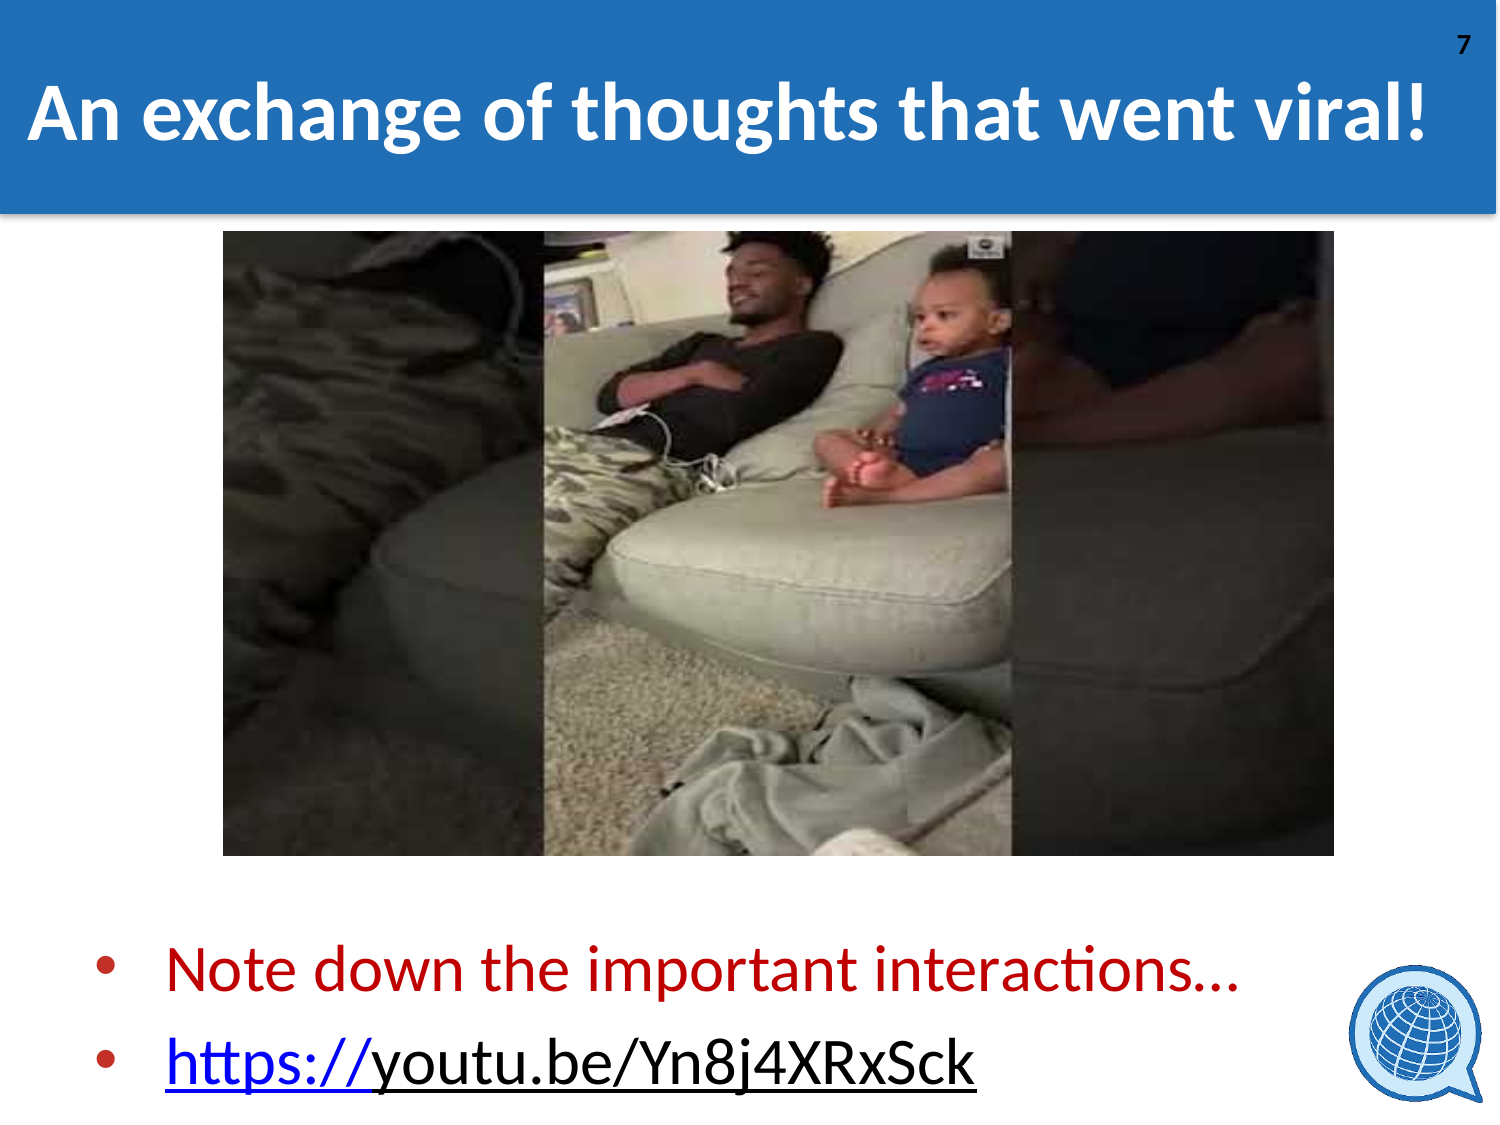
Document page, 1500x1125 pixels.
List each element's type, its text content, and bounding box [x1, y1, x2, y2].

picture [1425, 956, 1495, 1116]
title An exchange of thoughts that went viral! [0, 0, 1487, 214]
list Note down the important interactions… https://youtu.be/Yn8j4XRxSck [75, 356, 1425, 1125]
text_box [222, 230, 1335, 857]
